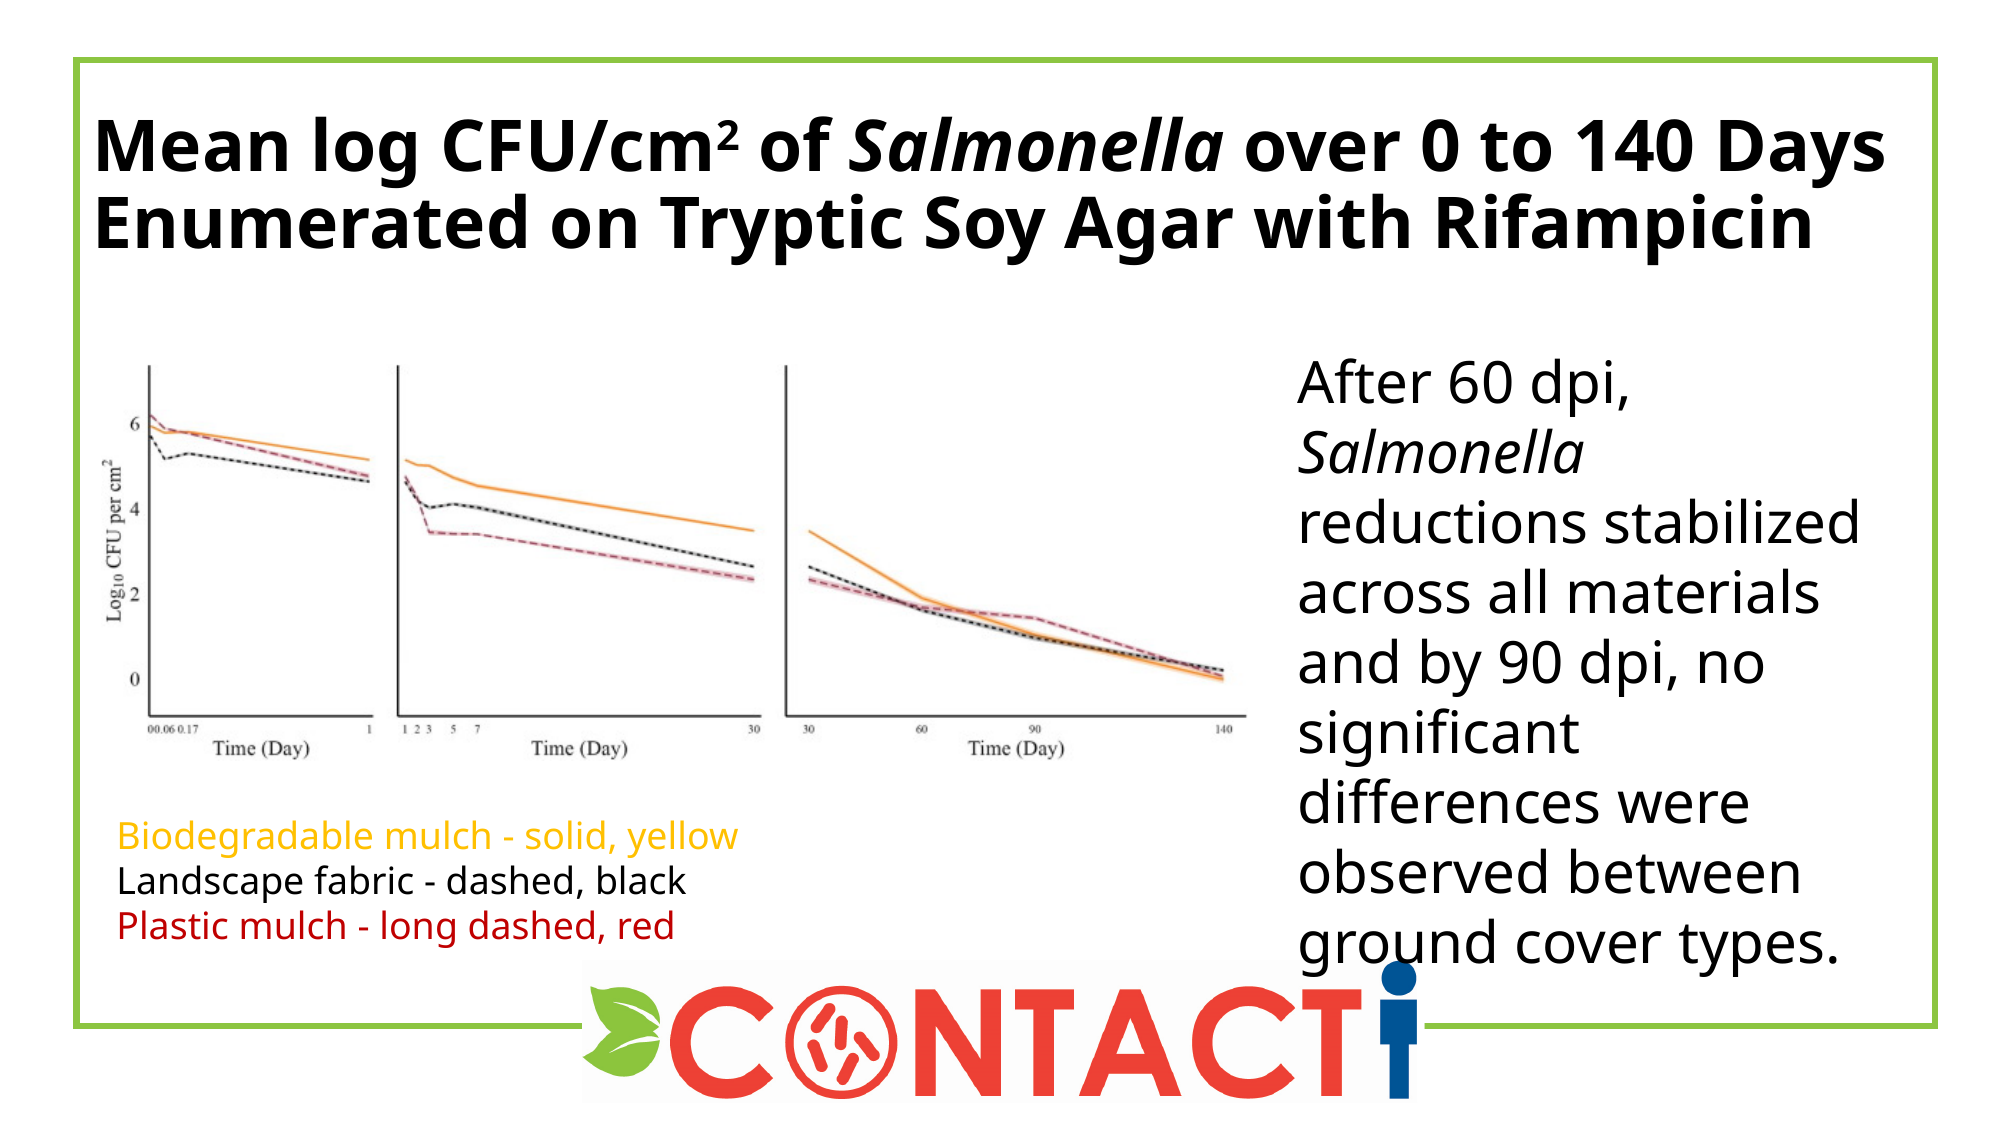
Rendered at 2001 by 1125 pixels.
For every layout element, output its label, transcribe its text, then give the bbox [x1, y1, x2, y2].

text_box After 60 dpi, Salmonella reductions stabilized across all materials and by 90 dpi, no significant differences were observed between ground cover types. [1282, 337, 1905, 983]
picture [101, 336, 1248, 789]
picture [582, 960, 1416, 1103]
text_box Biodegradable mulch - solid, yellow Landscape fabric - dashed, black Plastic mulch - long dashed, red [101, 804, 920, 955]
title Mean log CFU/cm2 of Salmonella over 0 to 140 Days Enumerated on Tryptic Soy Agar with Rifampicin [77, 76, 1951, 298]
